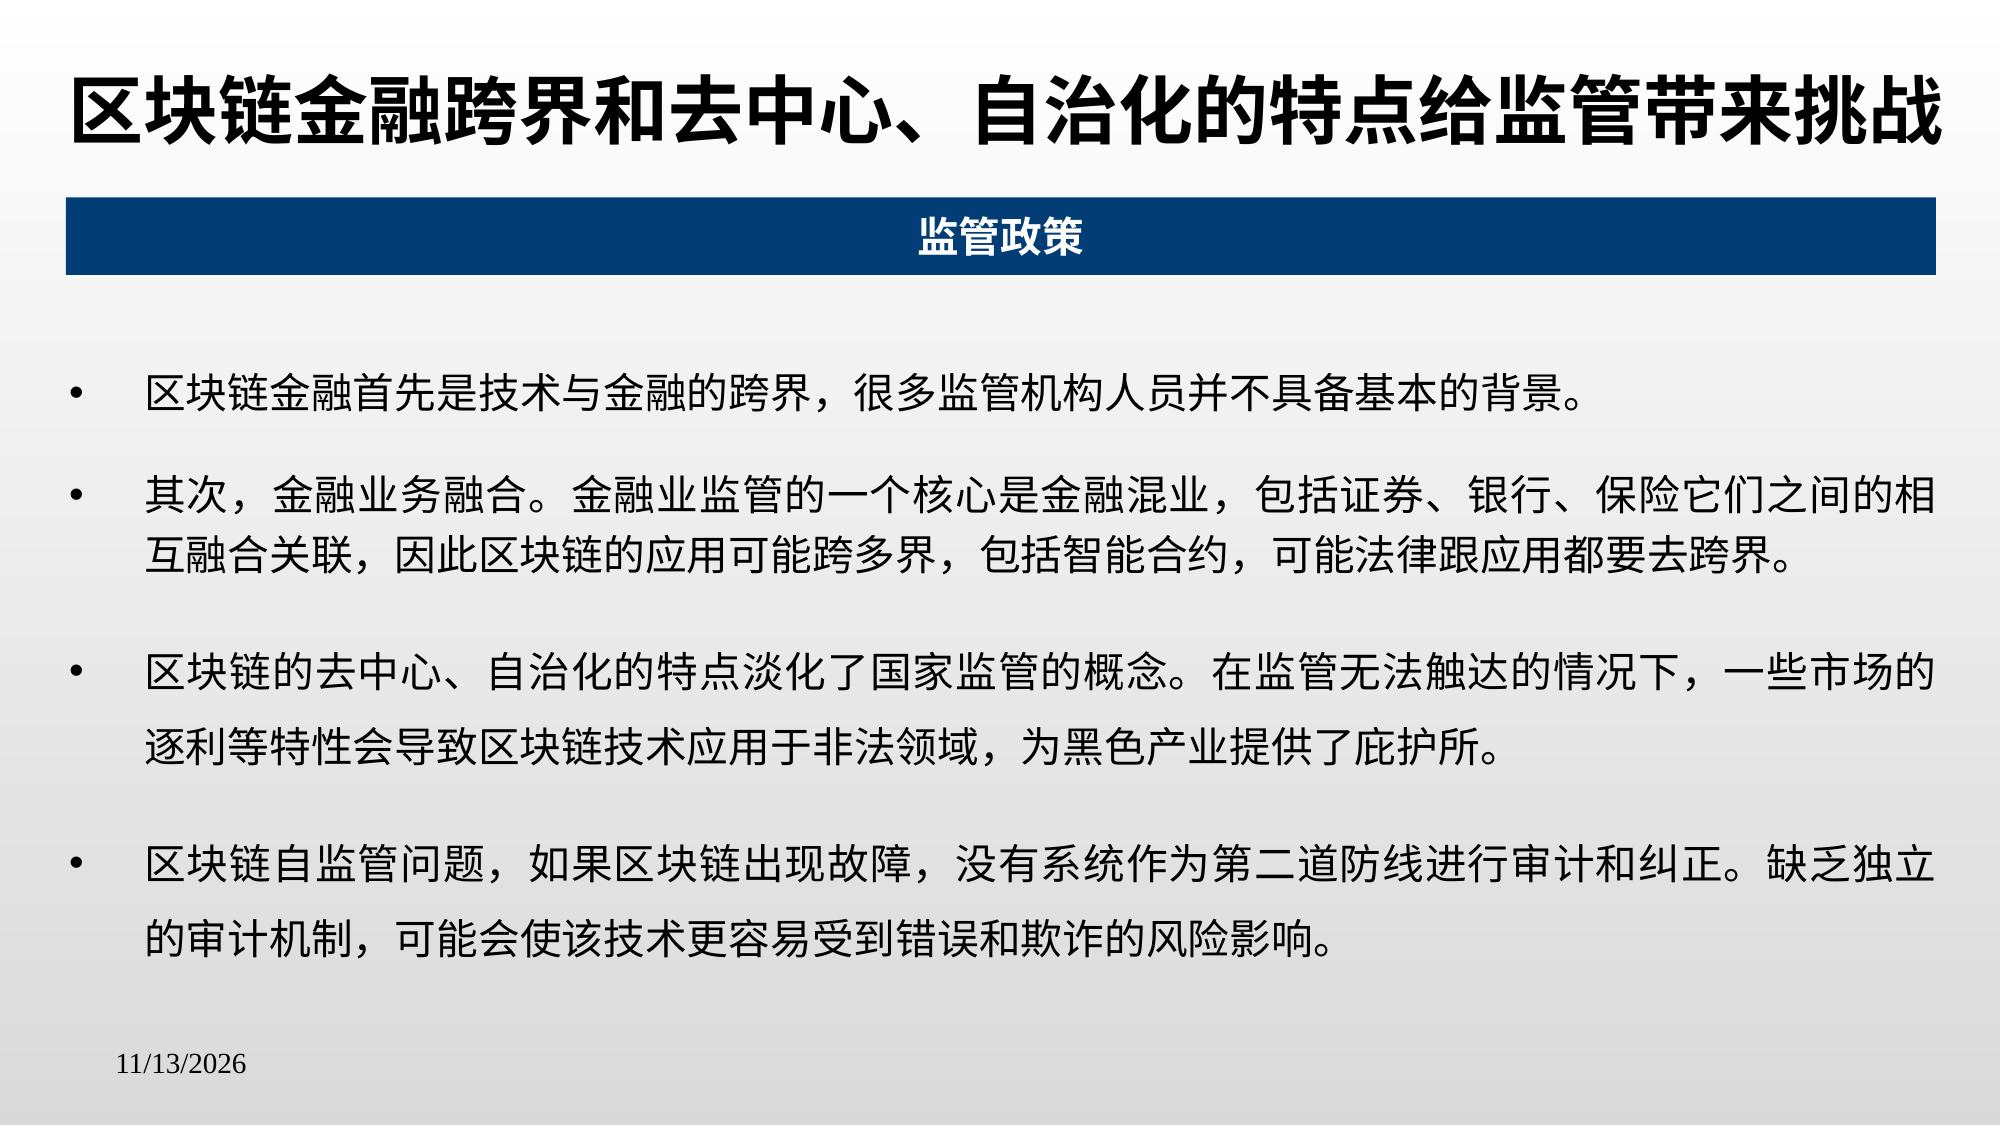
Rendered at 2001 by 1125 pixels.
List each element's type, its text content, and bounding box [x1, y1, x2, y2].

text_box 监管政策 [65, 196, 1937, 276]
text_box 区块链金融首先是技术与金融的跨界，很多监管机构人员并不具备基本的背景。 其次，金融业务融合。金融业监管的一个核心是金融混业，包括证券、银行、保险它们之间的相互融合关联，因此区块链的应用可能跨多界，包括智能合约，可能法律跟应用都要去跨界。 区块链的去中心、自治化的特点淡化了国家监管的概念。在监管无法触达的情况下，一些市场的逐利等特性会导致区块链技术应用于非法领域，为黑色产业提供了庇护所。 区块链自监管问题，如果区块链出现故障，没有系统作为第二道防线进行审计和纠正。缺乏独立的审计机制，可能会使该技术更容易受到错误和欺诈的风险影响。 [54, 349, 1952, 970]
slide_number [100, 1035, 544, 1088]
text_box 区块链金融跨界和去中心、自治化的特点给监管带来挑战 [54, 56, 1961, 162]
